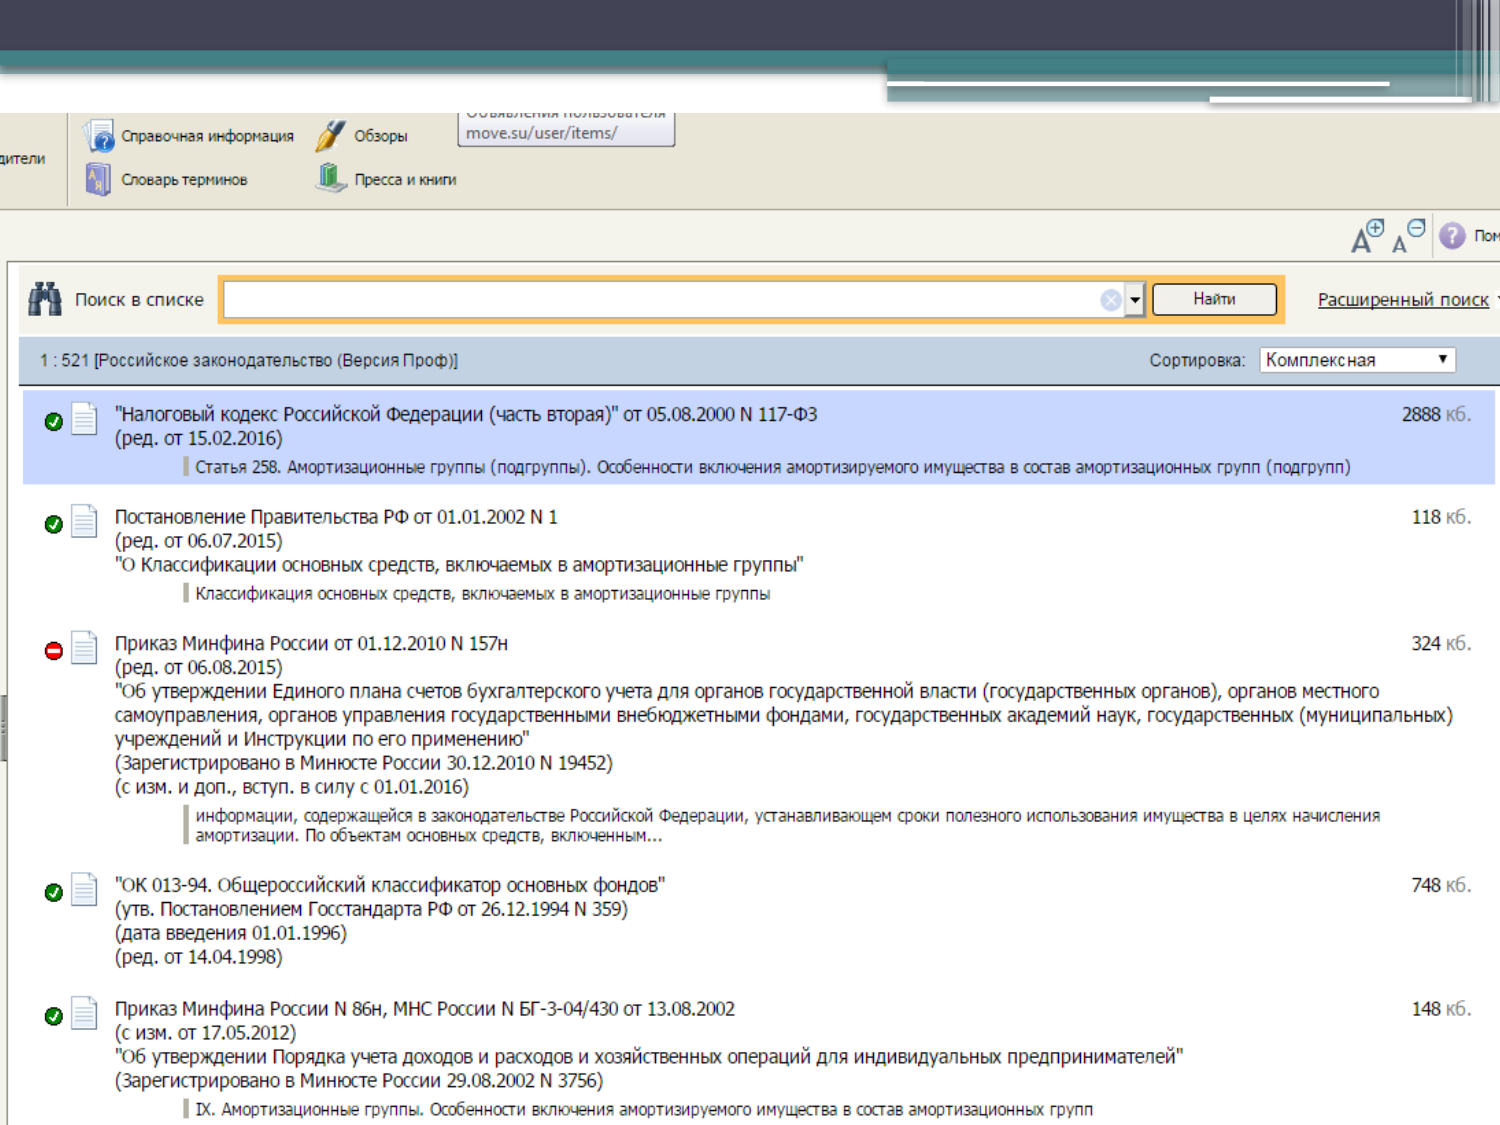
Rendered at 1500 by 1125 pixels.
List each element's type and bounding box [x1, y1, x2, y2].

picture [0, 113, 1500, 1125]
